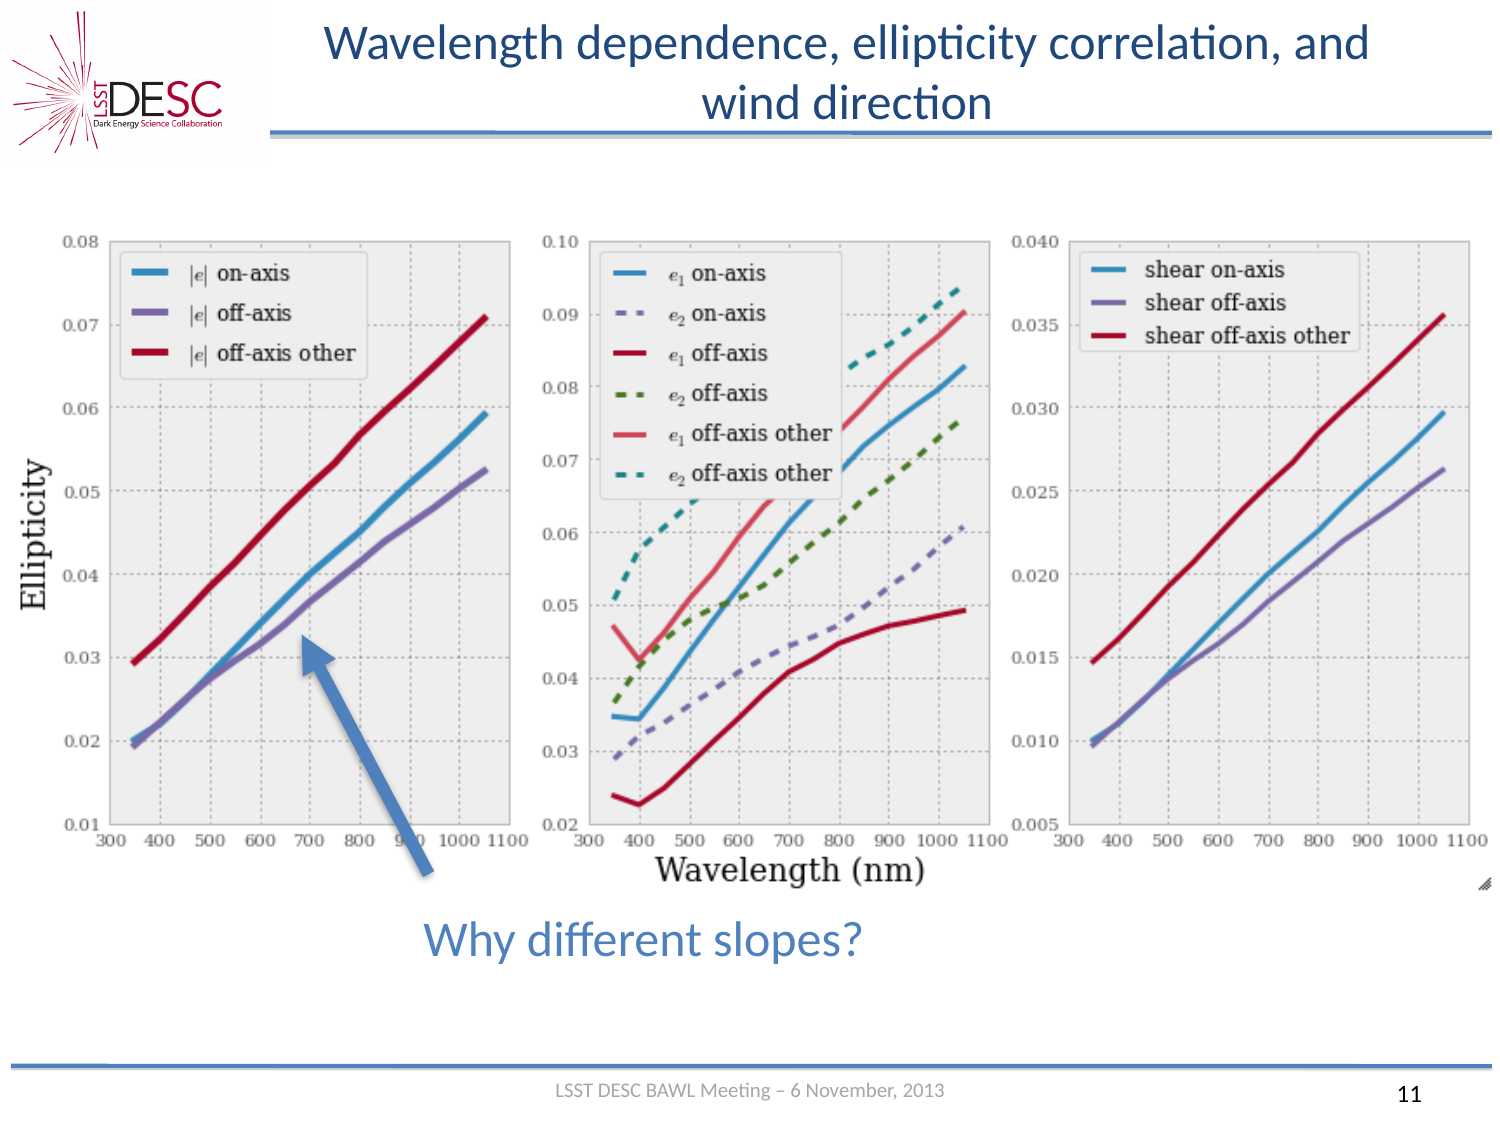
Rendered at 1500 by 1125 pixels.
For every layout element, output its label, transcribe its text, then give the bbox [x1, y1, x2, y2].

title Wavelength dependence, ellipticity correlation, and wind direction [269, 23, 1425, 115]
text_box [301, 634, 429, 875]
picture [0, 222, 1500, 900]
picture [0, 0, 270, 168]
text_box Why different slopes? [408, 908, 880, 974]
